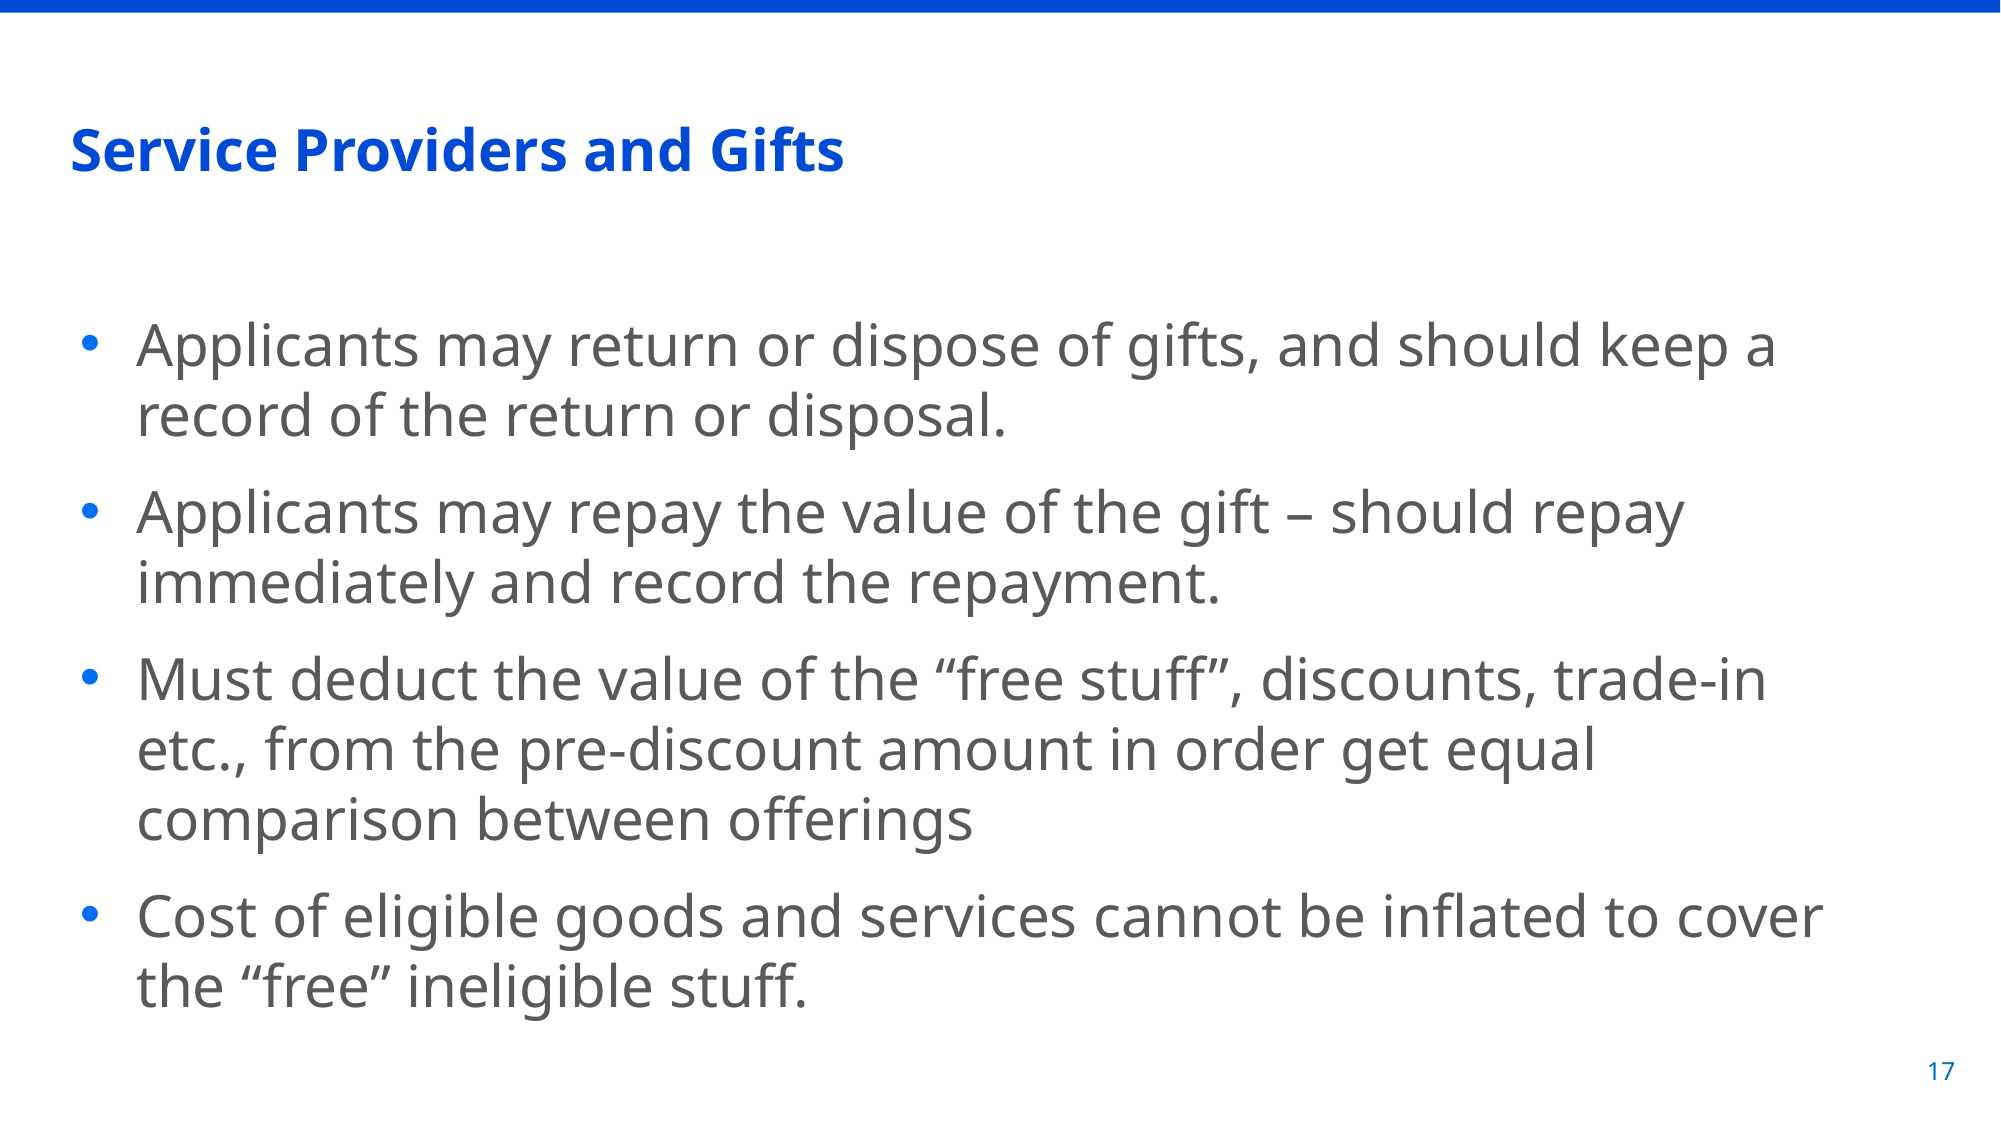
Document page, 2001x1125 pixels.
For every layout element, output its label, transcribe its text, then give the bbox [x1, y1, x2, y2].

slide_number 17 [1520, 1042, 1971, 1103]
list Applicants may return or dispose of gifts, and should keep a record of the return or disposal. Applicants may repay the value of the gift – should repay immediately and record the repayment. Must deduct the value of the “free stuff”, discounts, trade-in etc., from the pre-discount amount in order get equal comparison between offerings Cost of eligible goods and services cannot be inflated to cover the “free” ineligible stuff. [64, 300, 1863, 975]
title Service Providers and Gifts [55, 113, 1863, 226]
